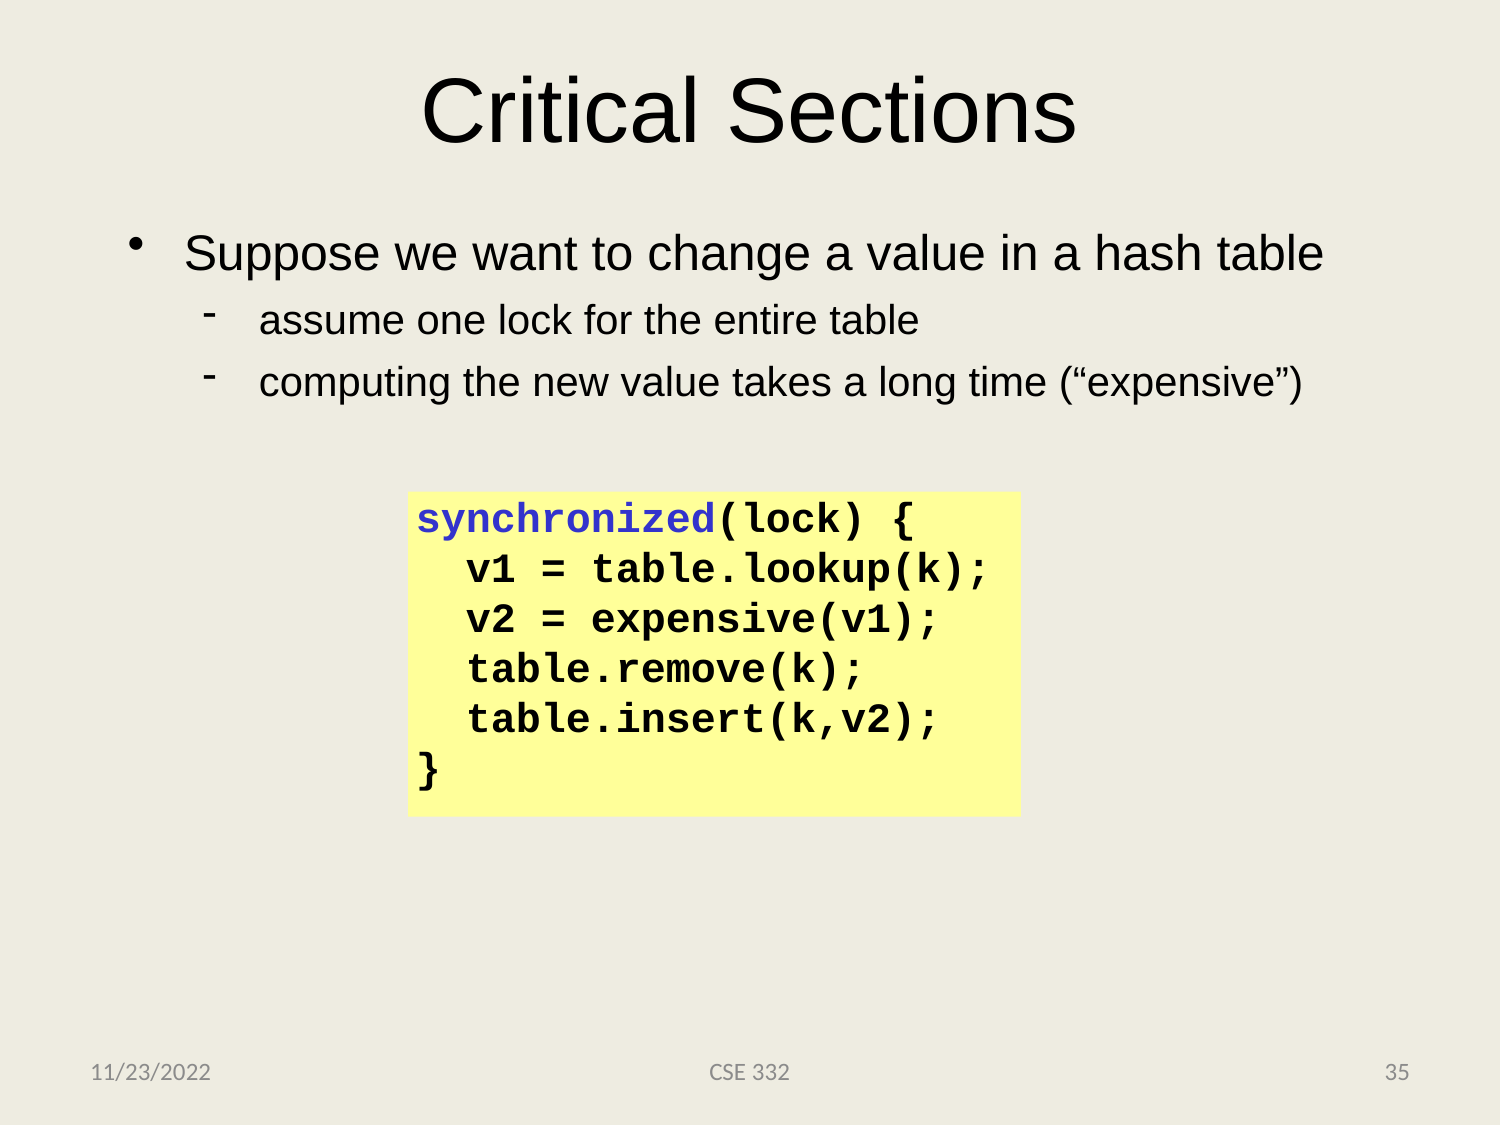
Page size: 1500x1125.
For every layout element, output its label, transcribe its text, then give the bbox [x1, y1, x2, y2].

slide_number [75, 1042, 425, 1103]
footer CSE 332 [512, 1042, 988, 1103]
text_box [407, 491, 1021, 817]
title Critical Sections [112, 0, 1388, 212]
slide_number 35 [1074, 1042, 1425, 1103]
list Suppose we want to change a value in a hash table assume one lock for the entire table computing the new value takes a long time (“expensive”) [112, 212, 1388, 1125]
